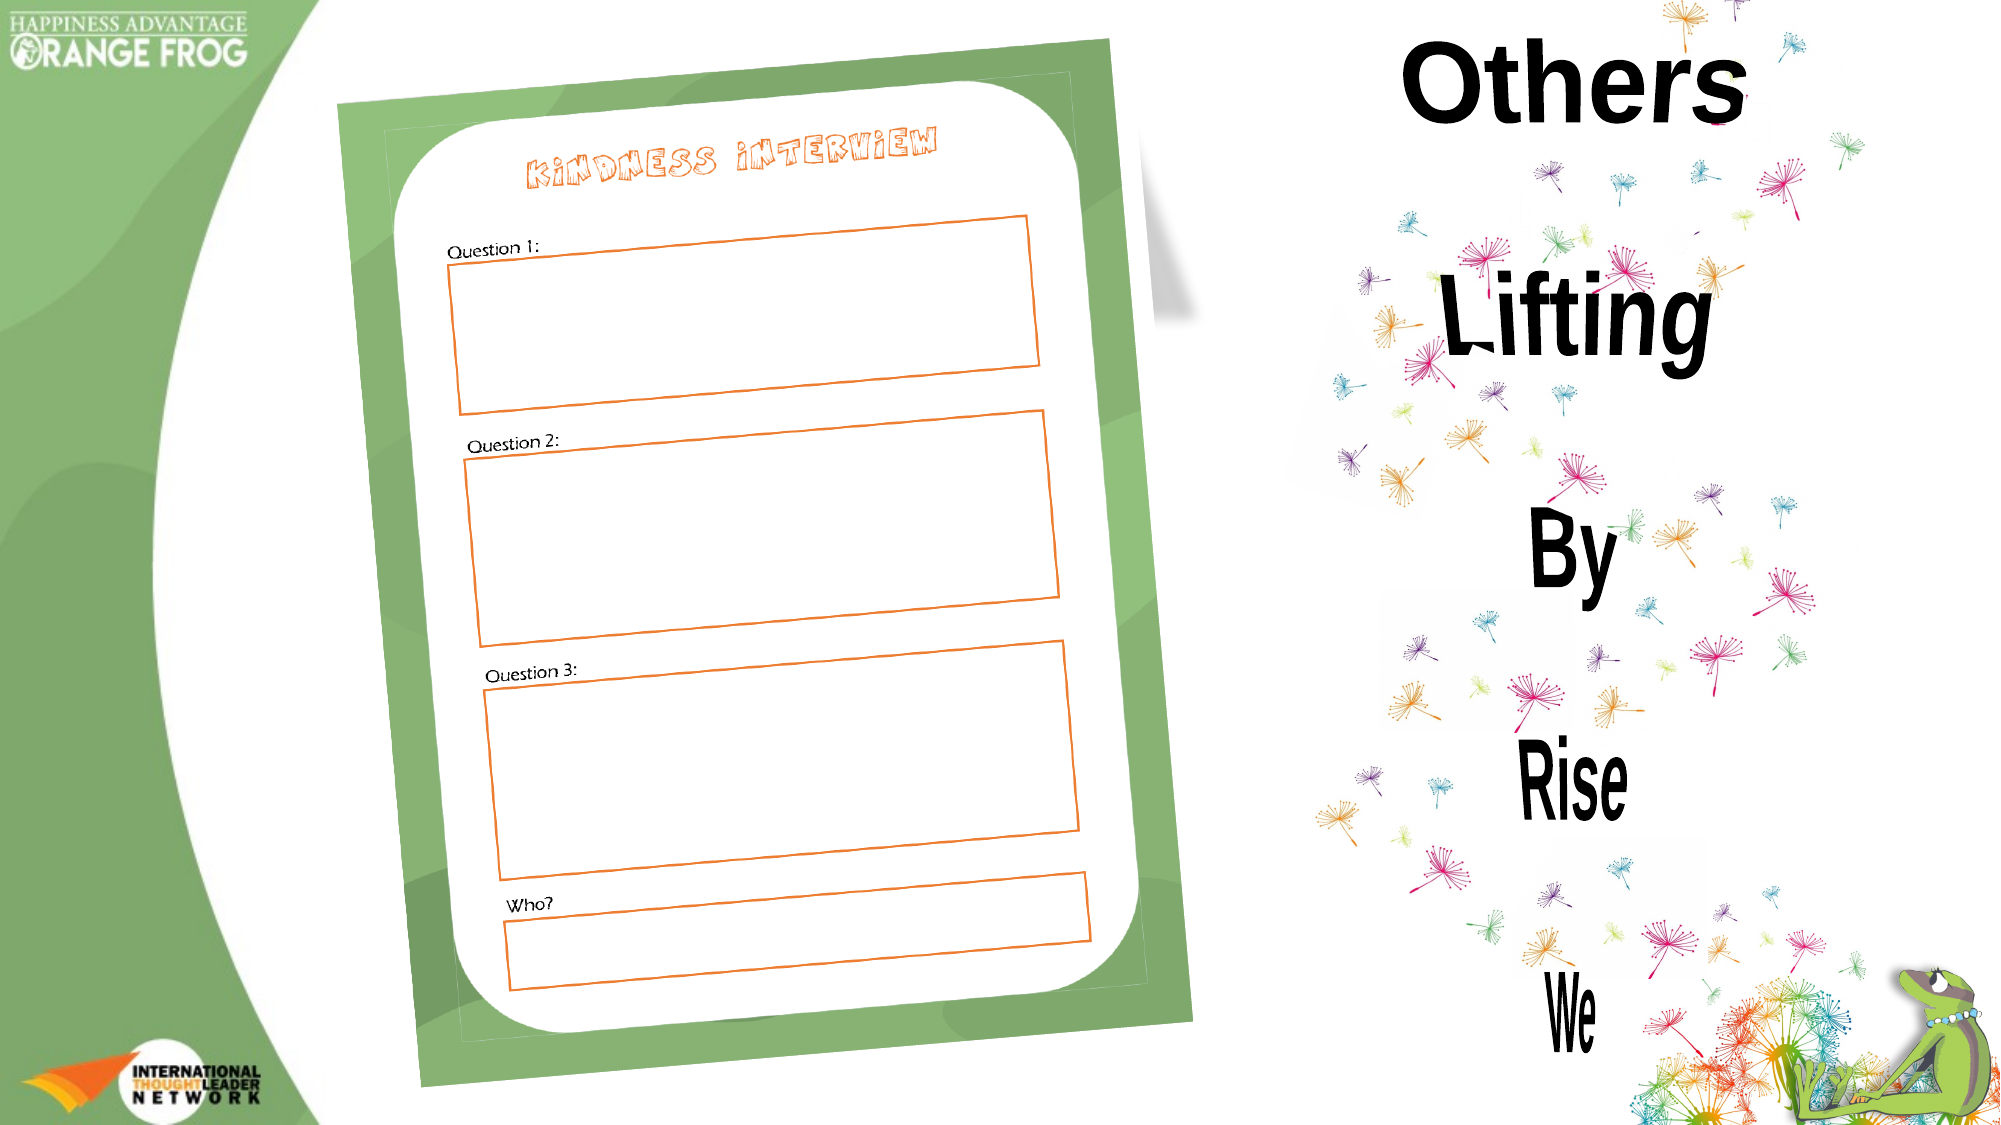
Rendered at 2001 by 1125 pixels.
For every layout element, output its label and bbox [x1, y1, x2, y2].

text_box [1306, 38, 1883, 1125]
picture [0, 0, 2000, 1125]
